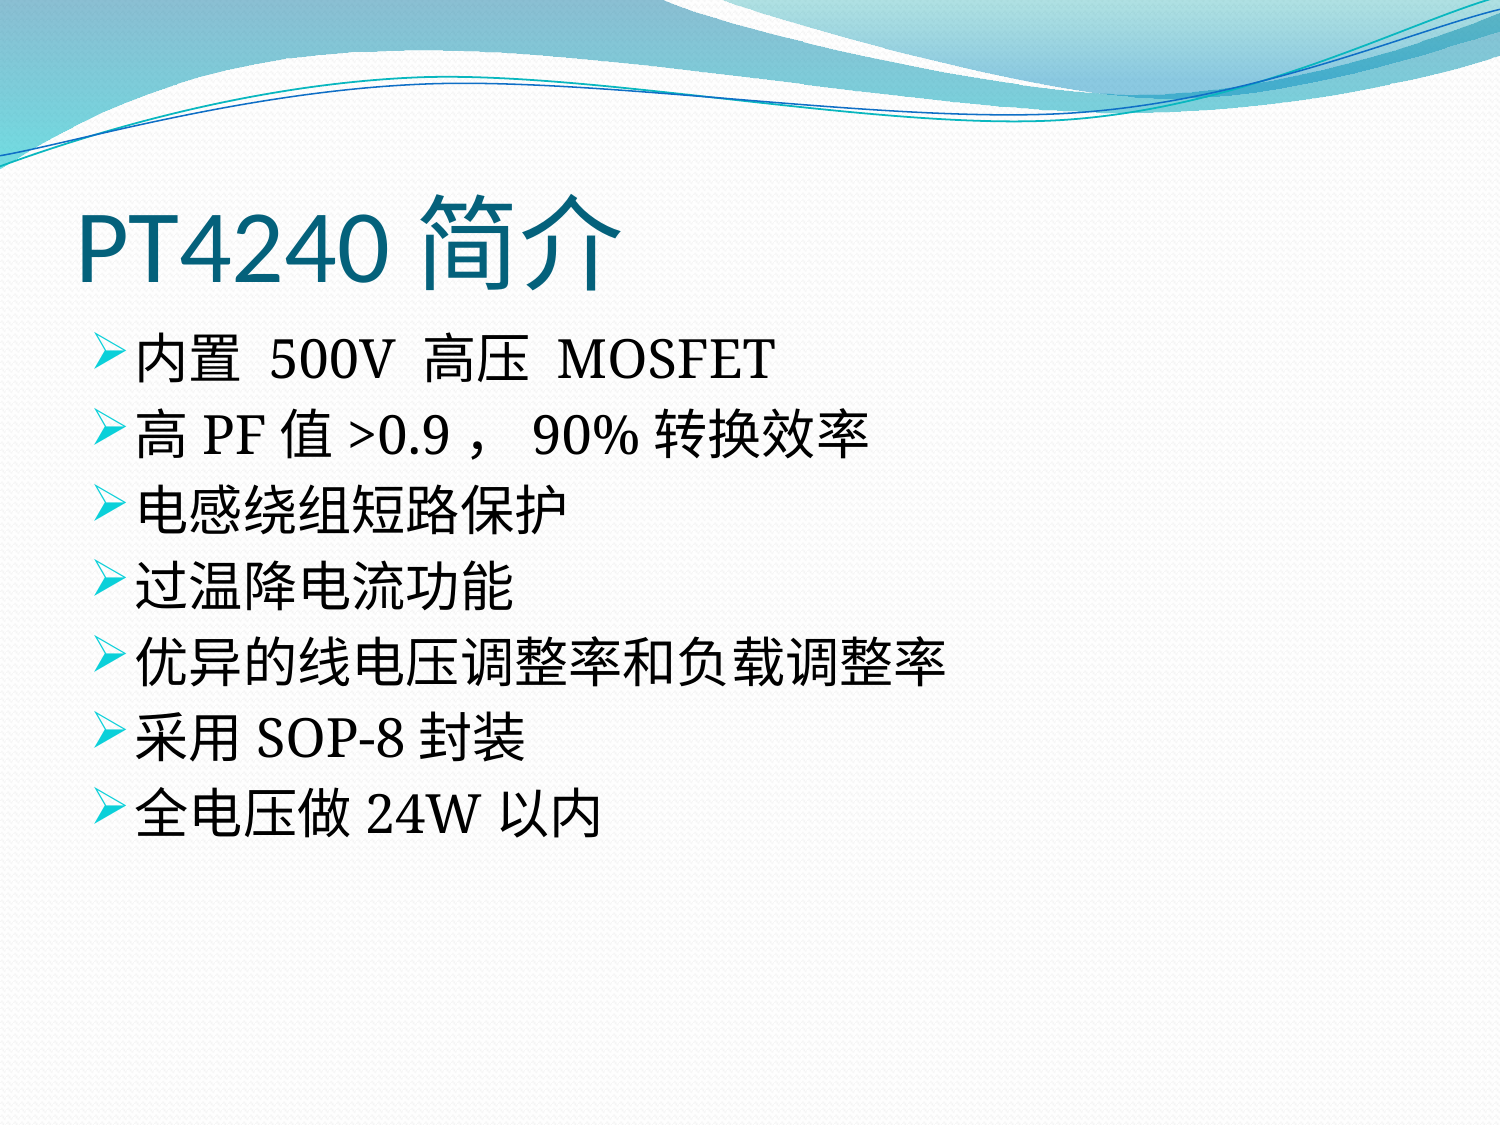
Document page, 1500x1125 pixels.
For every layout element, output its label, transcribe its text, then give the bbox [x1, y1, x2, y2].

list 内置 500V 高压 MOSFET 高PF值>0.9，90%转换效率 电感绕组短路保护 过温降电流功能 优异的线电压调整率和负载调整率 采用SOP-8封装 全电压做24W以内 [75, 317, 1425, 1038]
title PT4240简介 [75, 115, 1425, 303]
